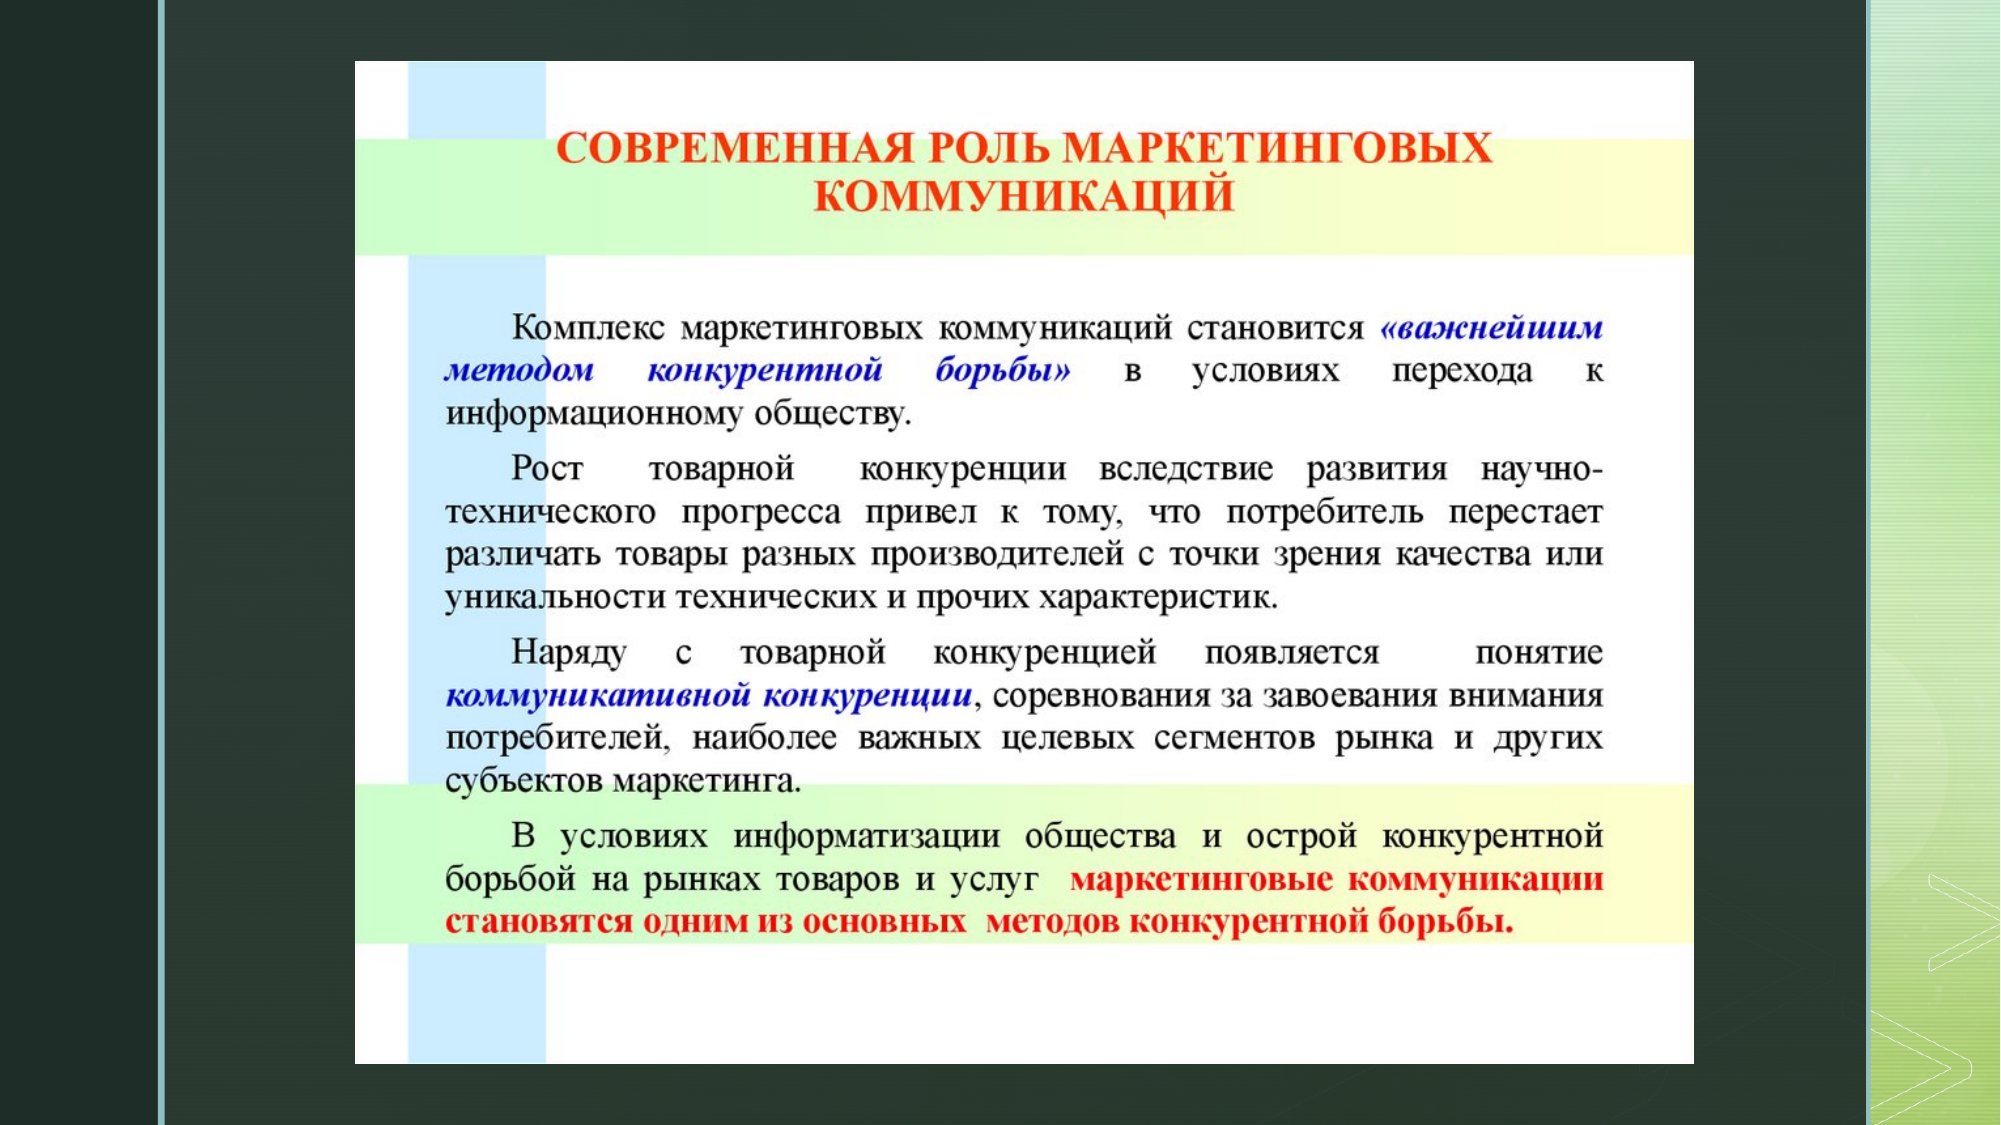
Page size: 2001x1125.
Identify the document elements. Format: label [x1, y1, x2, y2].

picture [1871, 0, 2001, 1125]
picture [355, 61, 1694, 1064]
